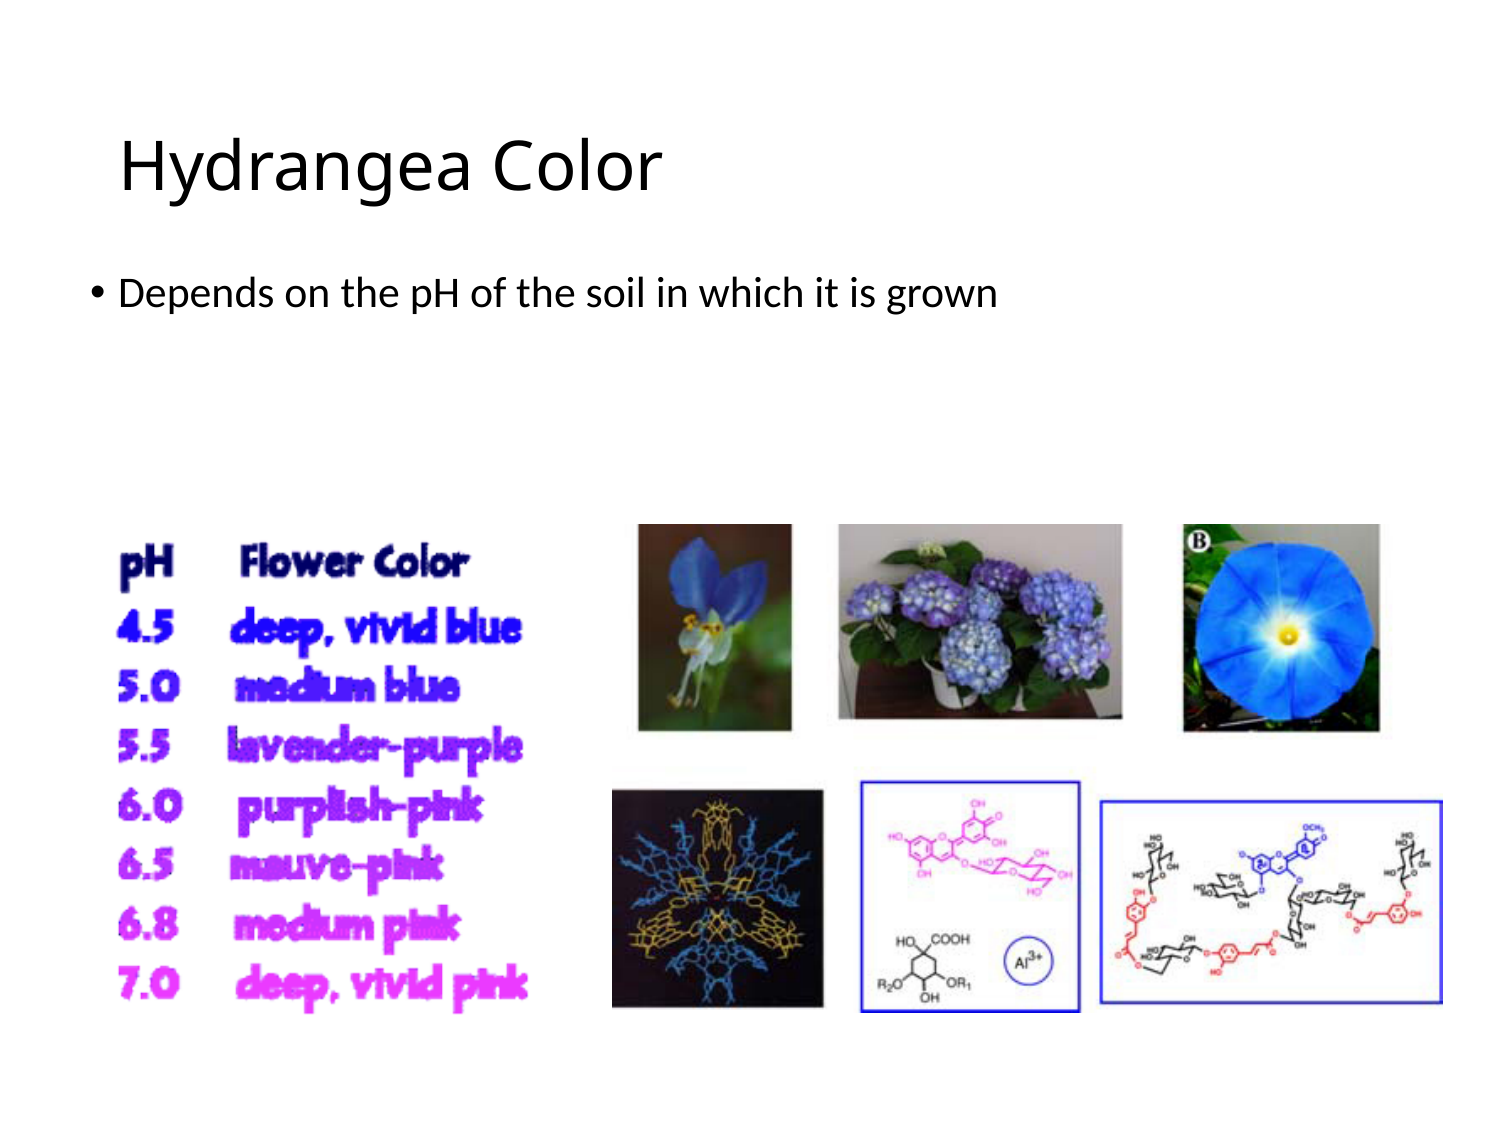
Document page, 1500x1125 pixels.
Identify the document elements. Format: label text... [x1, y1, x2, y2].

list Depends on the pH of the soil in which it is grown [75, 262, 1425, 438]
text_box [4, 0, 527, 212]
title Hydrangea Color [103, 59, 1397, 262]
picture [612, 524, 1443, 1013]
picture [74, 536, 563, 1032]
